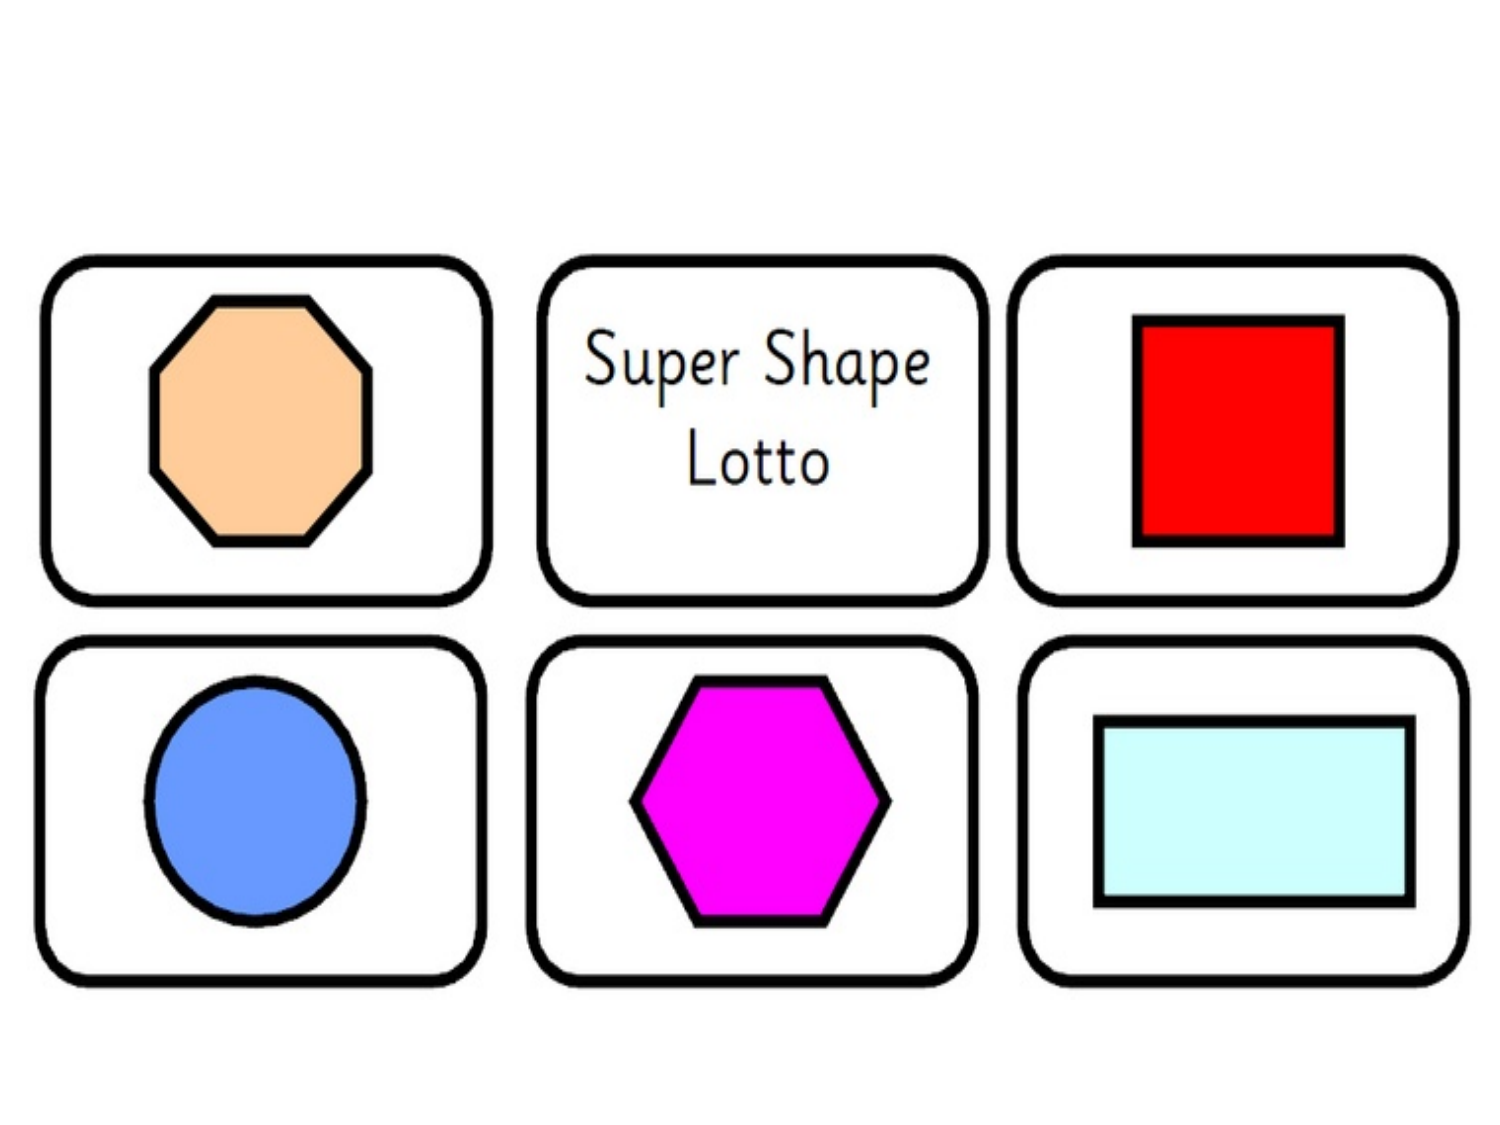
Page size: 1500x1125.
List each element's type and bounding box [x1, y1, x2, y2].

picture [26, 243, 1478, 1000]
